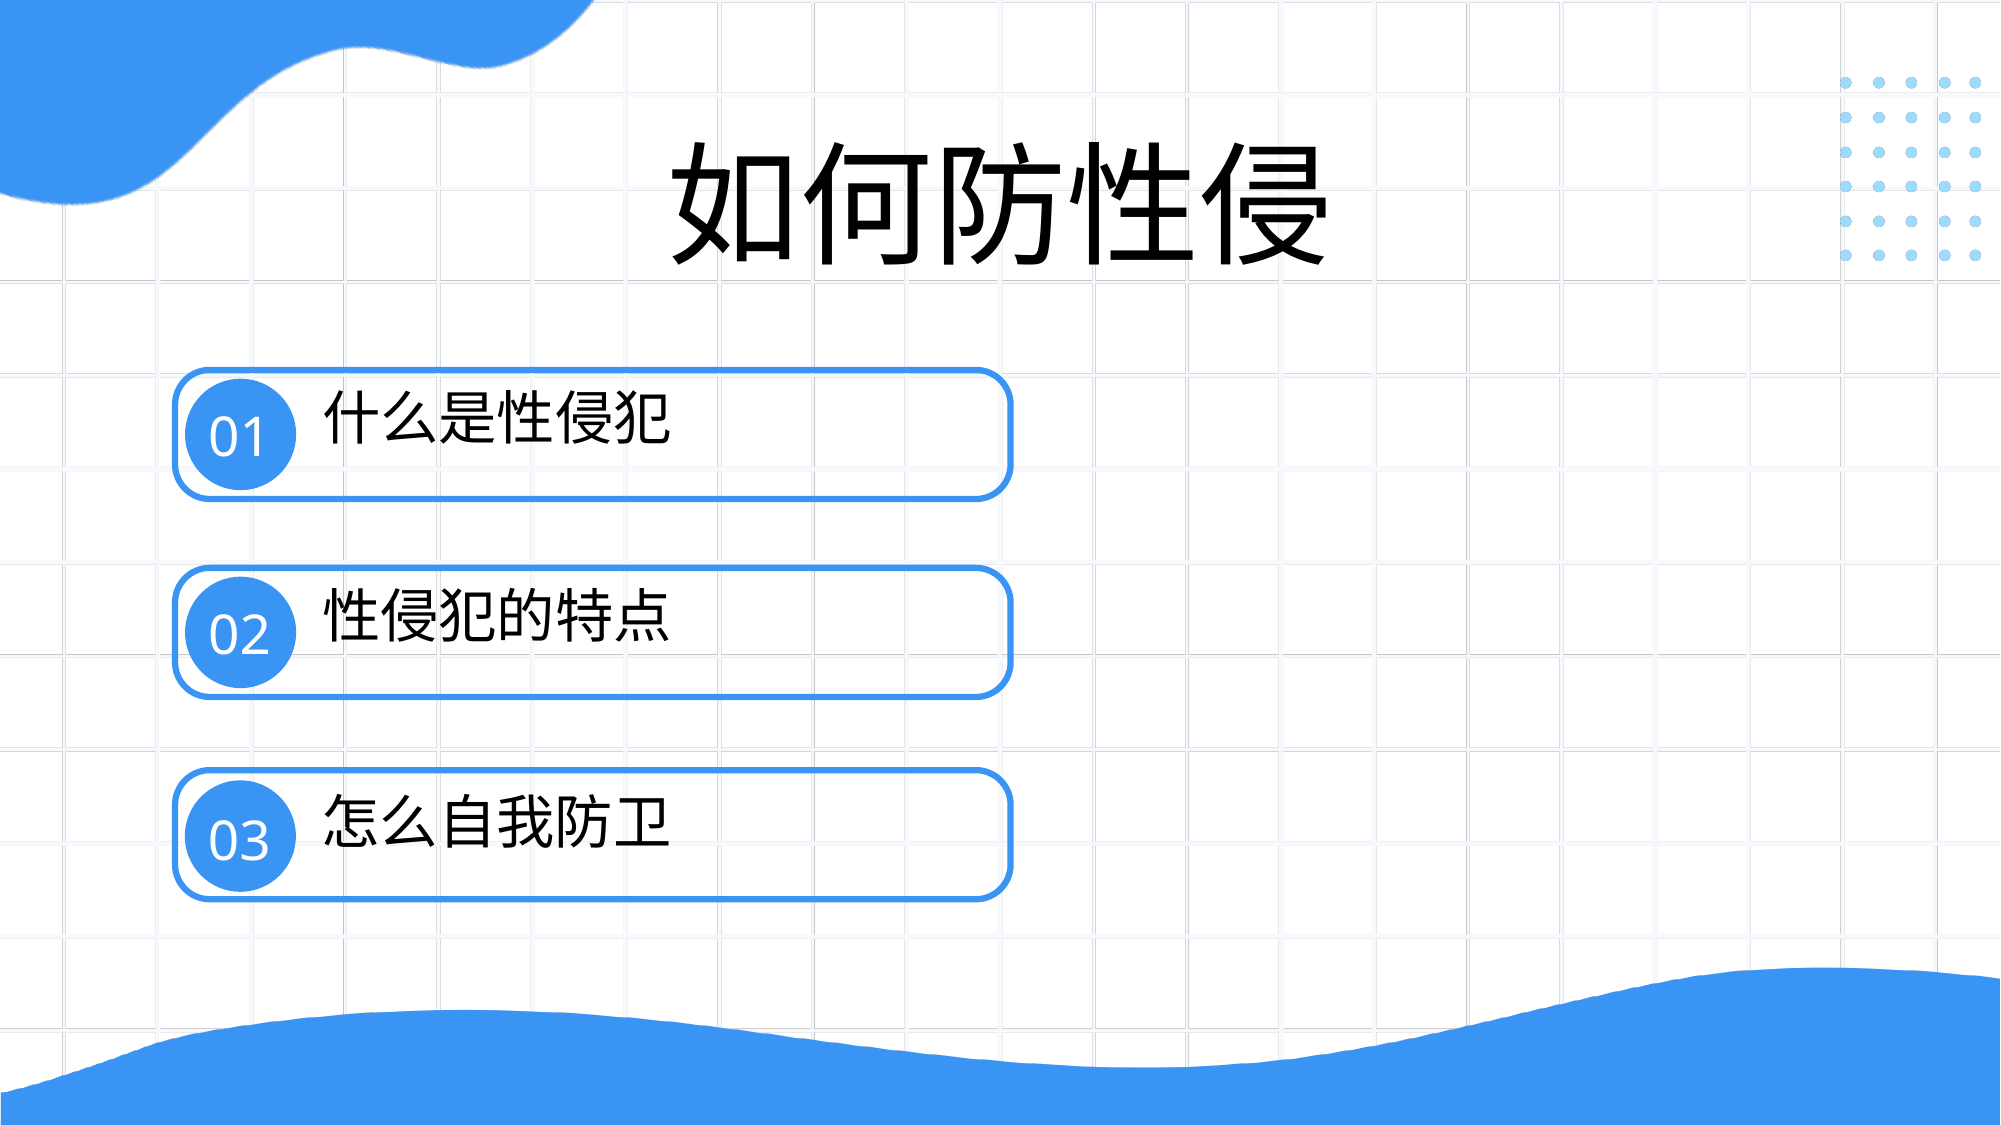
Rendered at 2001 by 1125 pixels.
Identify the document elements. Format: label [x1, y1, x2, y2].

text_box [174, 757, 1011, 954]
picture [0, 0, 2000, 1125]
text_box [175, 369, 1011, 499]
text_box [175, 567, 1011, 697]
